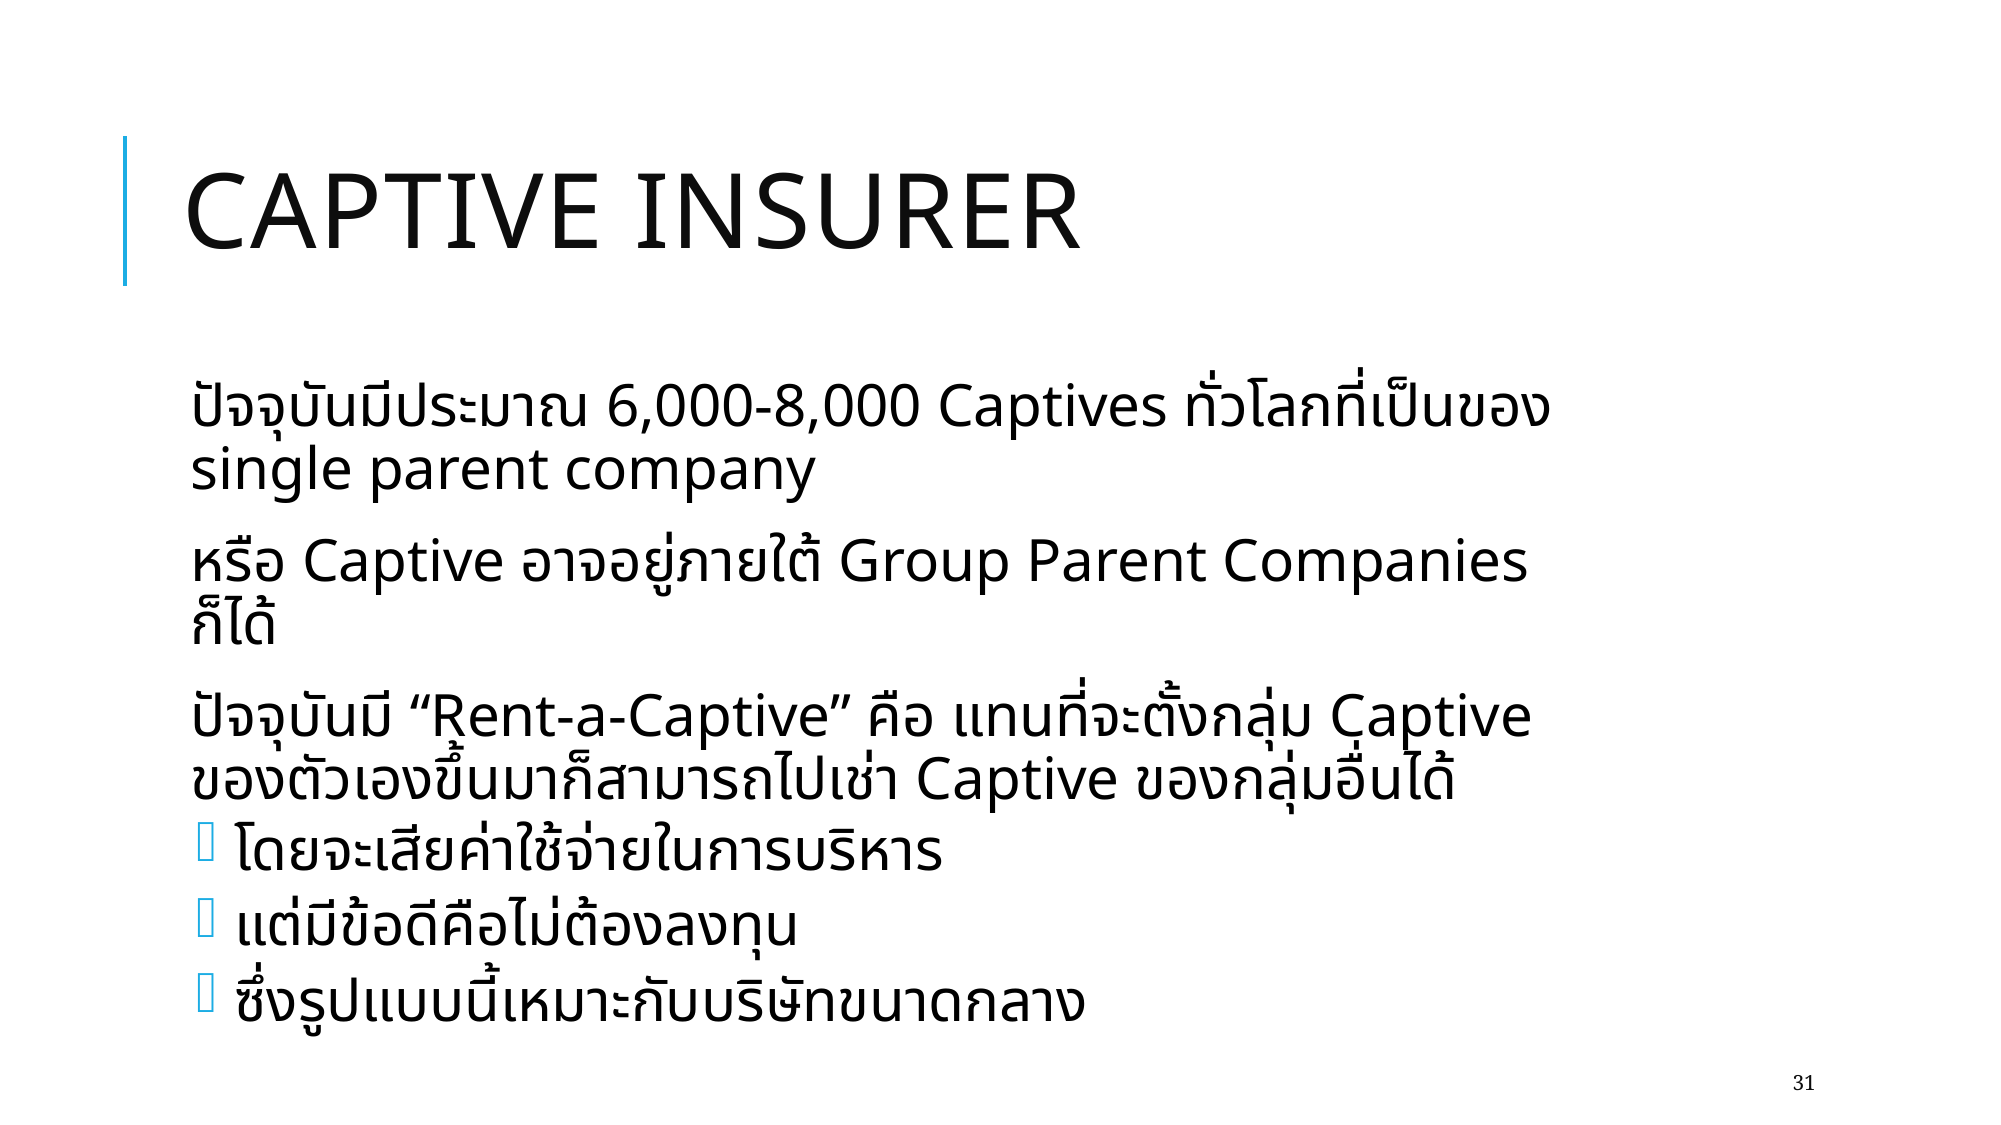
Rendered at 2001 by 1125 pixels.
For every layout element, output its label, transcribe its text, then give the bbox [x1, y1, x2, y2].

slide_number 31 [1777, 1061, 1938, 1107]
list ปัจจุบันมีประมาณ 6,000-8,000 Captives ทั่วโลกที่เป็นของ single parent company หรือ Captive อาจอยู่ภายใต้ Group Parent Companies ก็ได้ ปัจจุบันมี “Rent-a-Captive” คือ แทนที่จะตั้งกลุ่ม Captive ของตัวเองขึ้นมาก็สามารถไปเช่า Captive ของกลุ่มอื่นได้ โดยจะเสียค่าใช้จ่ายในการบริหาร แต่มีข้อดีคือไม่ต้องลงทุน ซึ่งรูปแบบนี้เหมาะกับบริษัทขนาดกลาง [168, 368, 1593, 1107]
title Captive Insurer [168, 96, 1763, 342]
